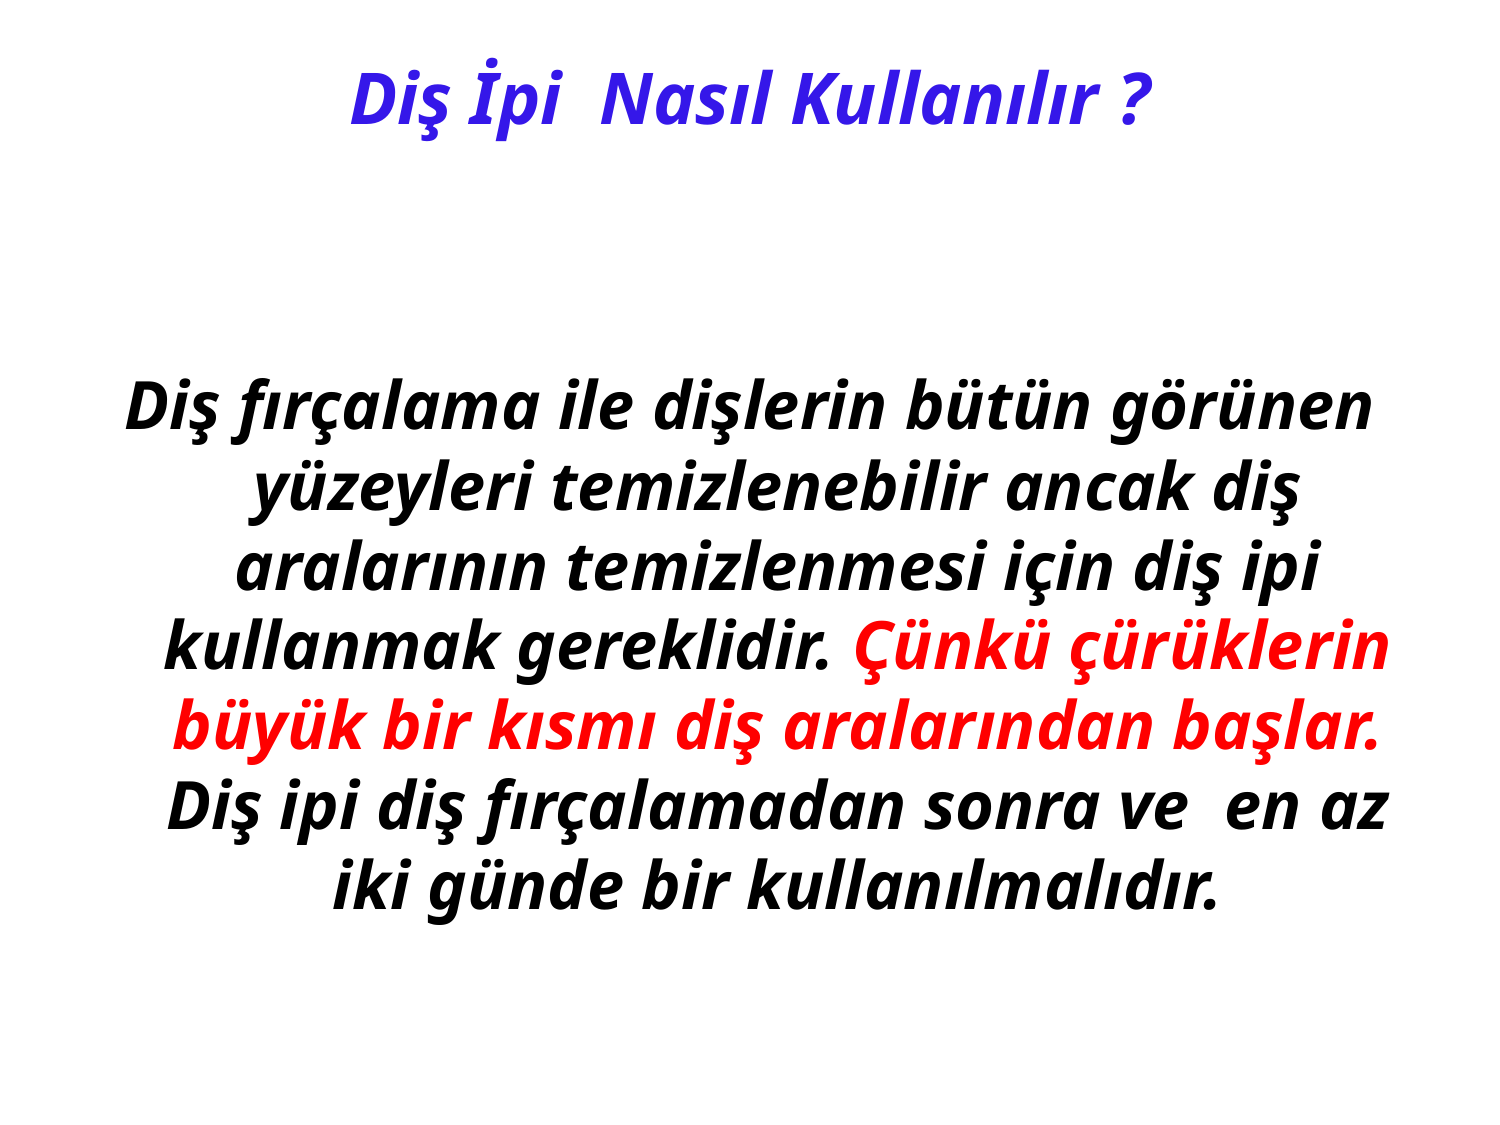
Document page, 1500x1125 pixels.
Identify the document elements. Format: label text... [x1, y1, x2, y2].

title Diş İpi Nasıl Kullanılır ? [75, 45, 1425, 233]
list Diş fırçalama ile dişlerin bütün görünen yüzeyleri temizlenebilir ancak diş aralarının temizlenmesi için diş ipi kullanmak gereklidir. Çünkü çürüklerin büyük bir kısmı diş aralarından başlar. Diş ipi diş fırçalamadan sonra ve en az iki günde bir kullanılmalıdır. [75, 262, 1425, 1005]
